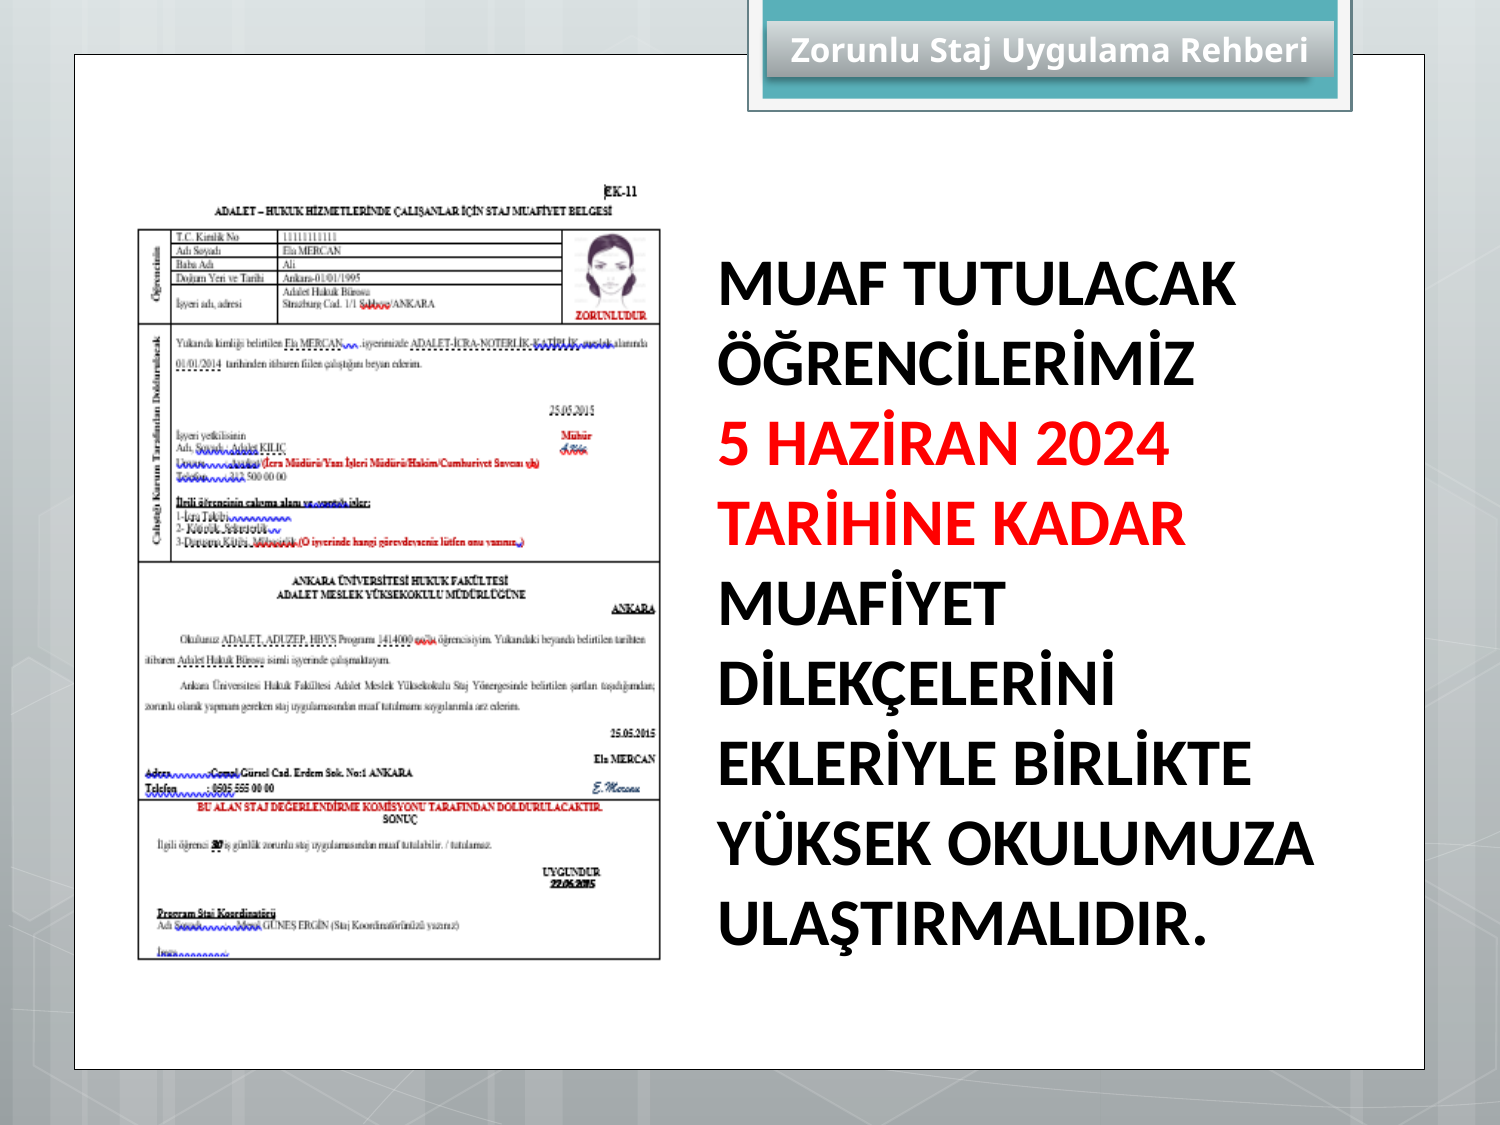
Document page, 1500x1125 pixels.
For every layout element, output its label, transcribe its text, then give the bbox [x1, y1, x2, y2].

picture [123, 170, 680, 975]
text_box MUAF TUTULACAK ÖĞRENCİLERİMİZ 5 HAZİRAN 2024 TARİHİNE KADAR MUAFİYET DİLEKÇELERİNİ EKLERİYLE BİRLİKTE YÜKSEK OKULUMUZA ULAŞTIRMALIDIR. [702, 231, 1385, 967]
